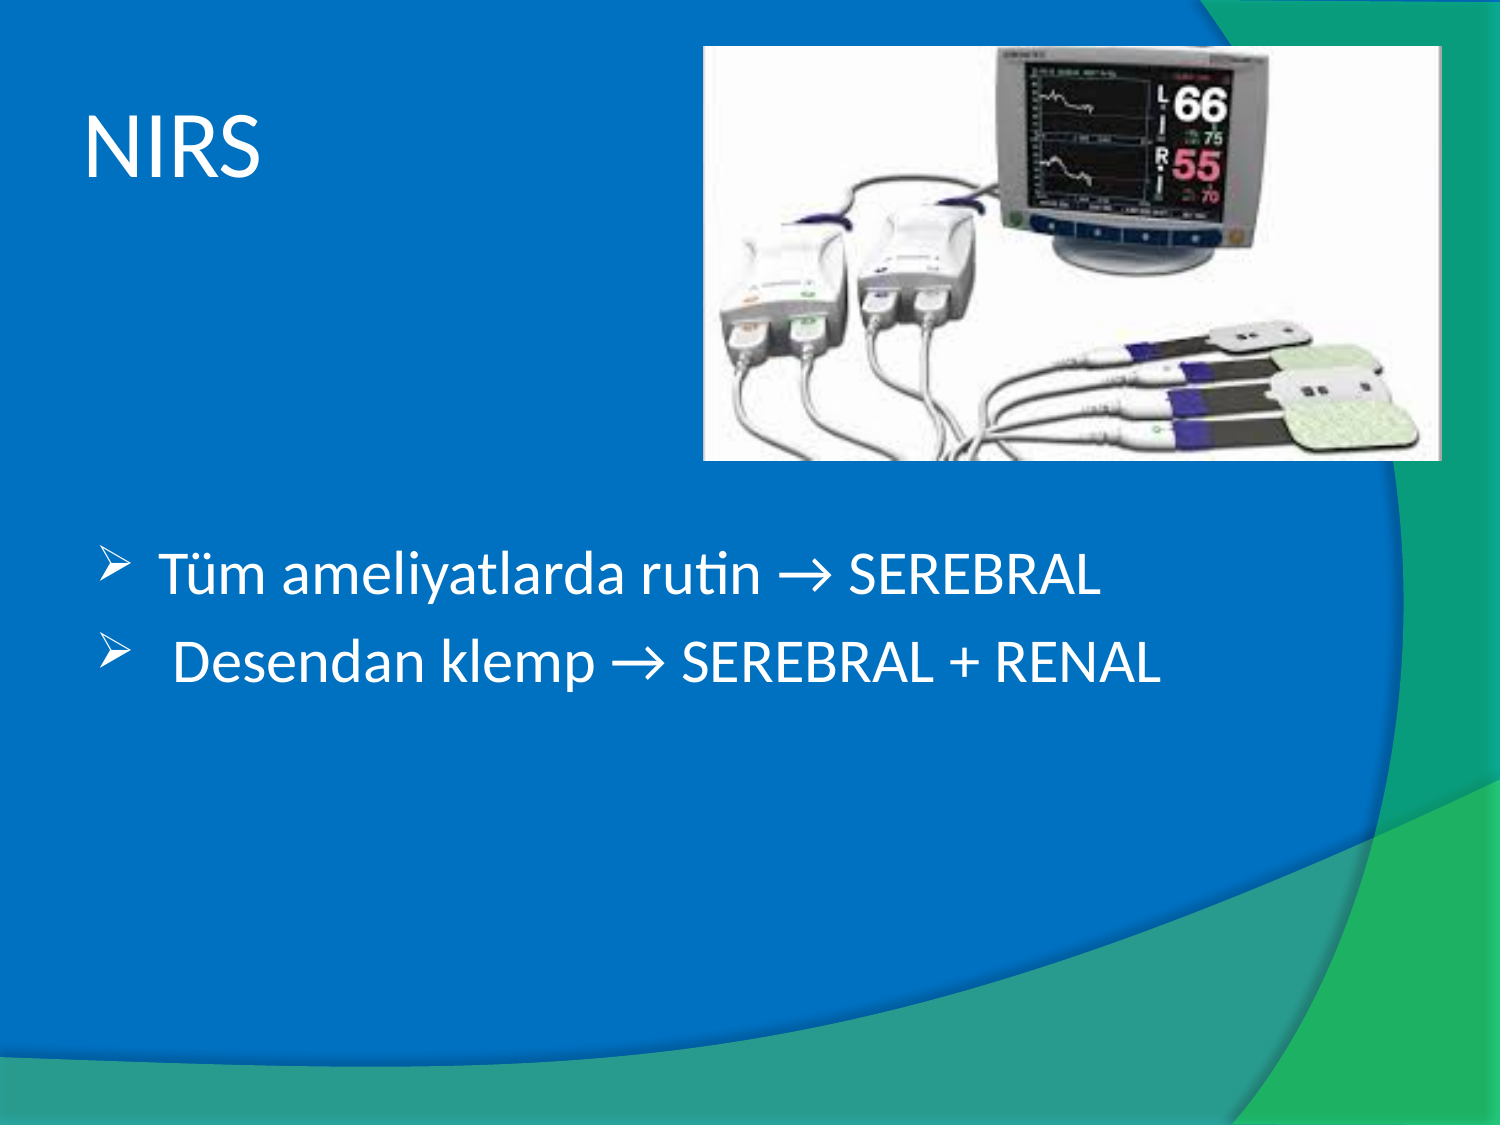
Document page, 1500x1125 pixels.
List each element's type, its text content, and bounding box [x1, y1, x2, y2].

picture [702, 46, 1442, 461]
list Tüm ameliyatlarda rutin → SEREBRAL Desendan klemp → SEREBRAL + RENAL [75, 262, 1300, 1005]
title NIRS [75, 45, 693, 233]
